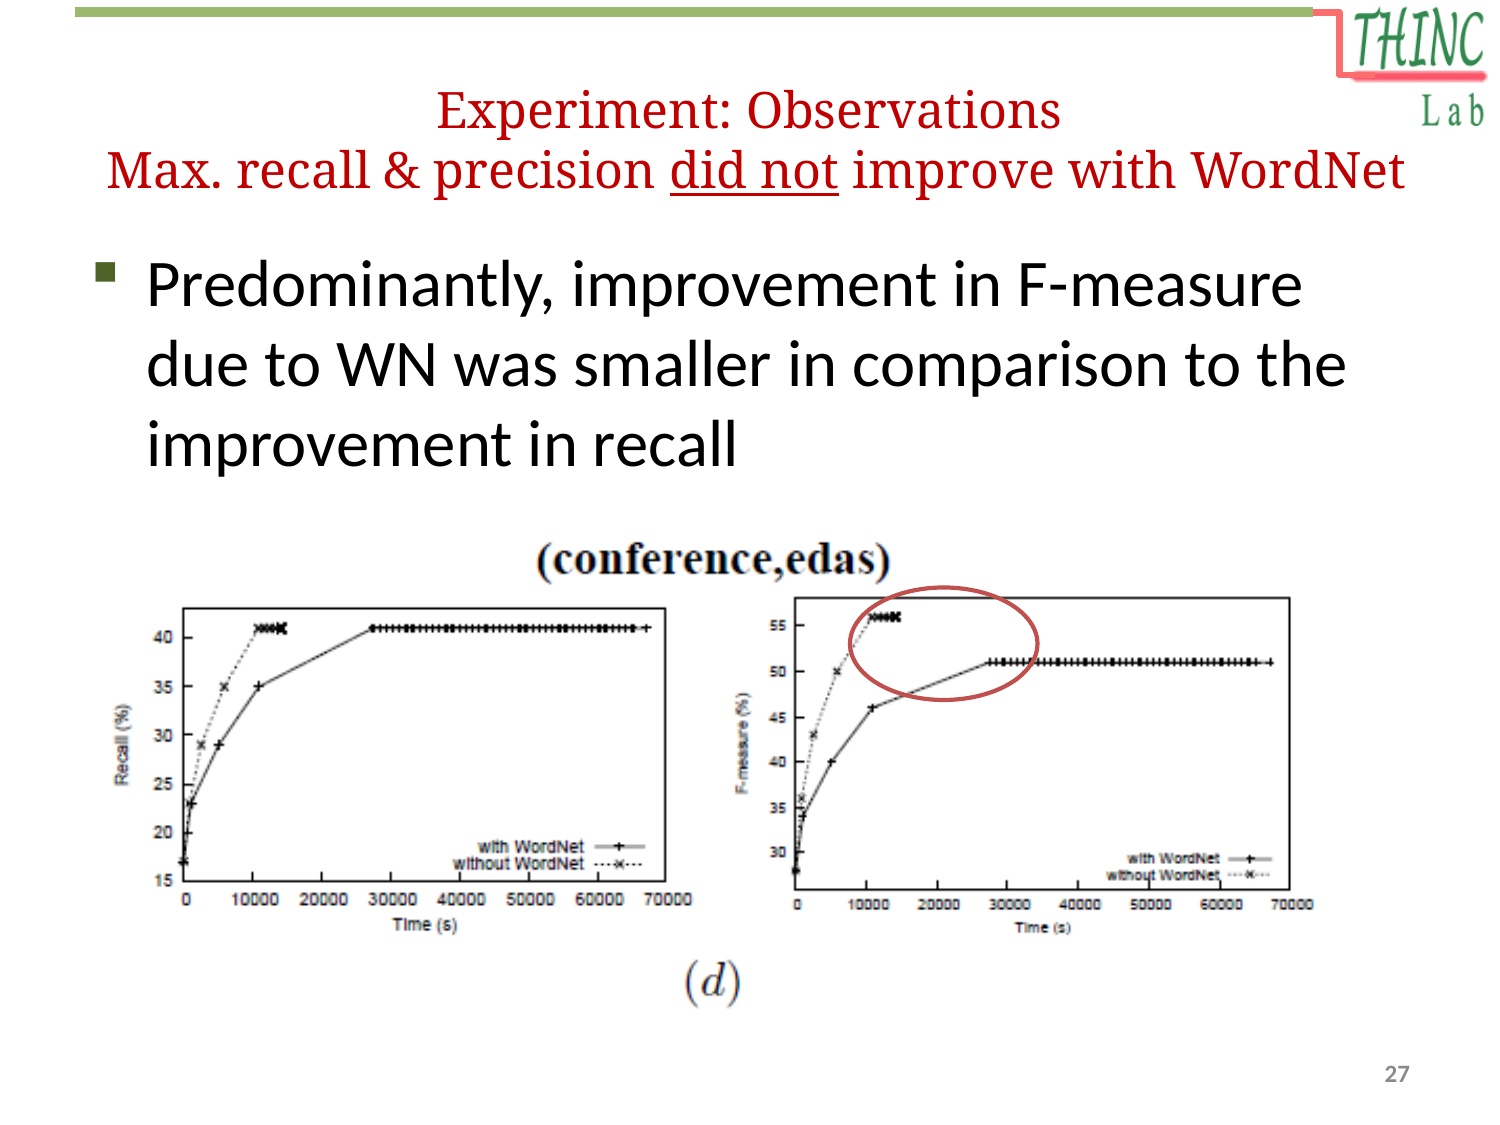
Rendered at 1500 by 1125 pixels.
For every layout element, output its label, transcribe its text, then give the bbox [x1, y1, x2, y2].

slide_number 27 [1337, 1042, 1425, 1103]
list Predominantly, improvement in F-measure due to WN was smaller in comparison to the improvement in recall [75, 232, 1425, 1038]
title Experiment: Observations Max. recall & precision did not improve with WordNet [75, 45, 1425, 232]
picture [99, 524, 1333, 1013]
picture [1350, 0, 1488, 138]
